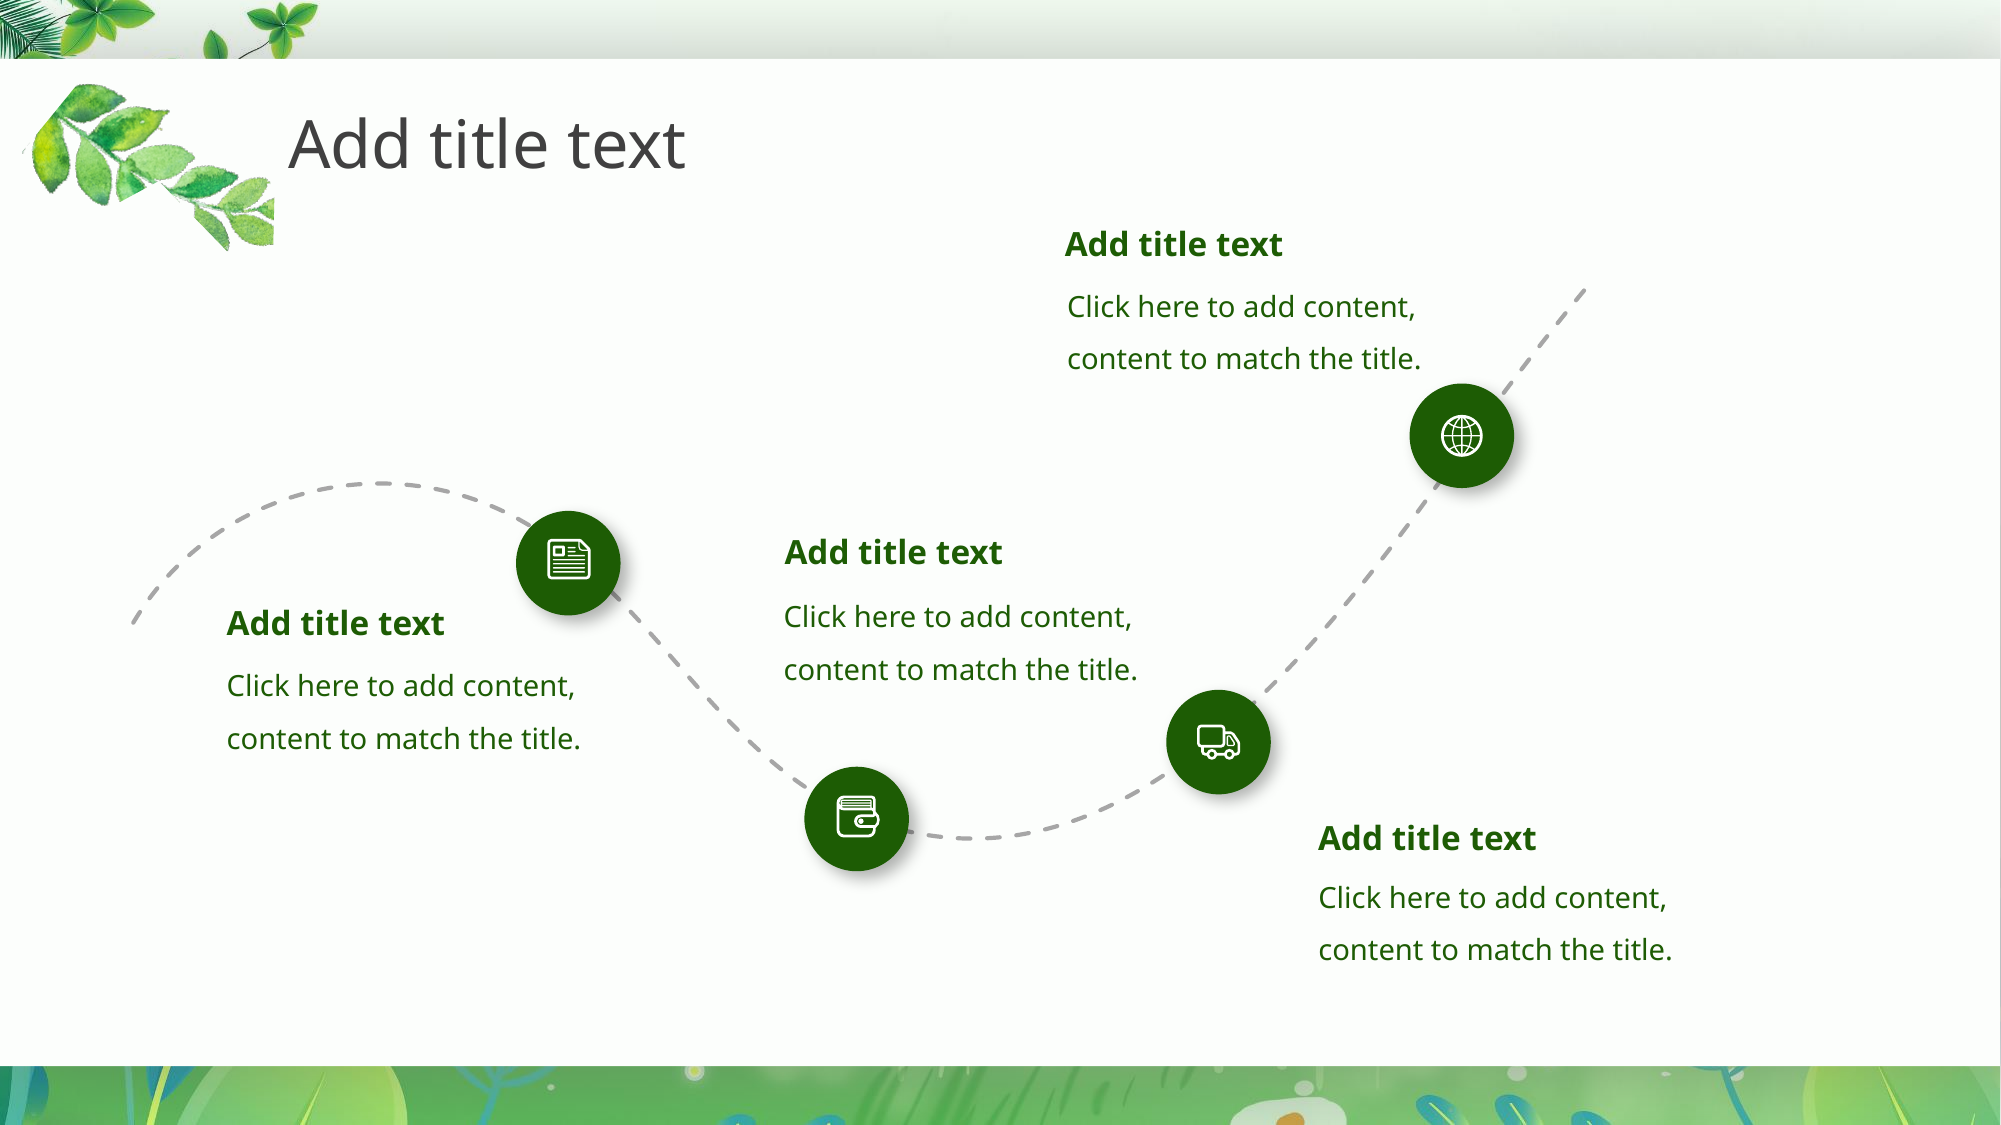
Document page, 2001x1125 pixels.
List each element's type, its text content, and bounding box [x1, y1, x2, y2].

text_box Add title text [211, 594, 534, 642]
text_box [1409, 387, 1515, 489]
text_box Add title text [769, 524, 1092, 573]
picture [0, 1067, 2001, 1125]
text_box Click here to add content, content to match the title. [768, 573, 1197, 746]
text_box Add title text [1049, 215, 1372, 271]
text_box Add title text [1303, 809, 1626, 854]
picture [0, 0, 2001, 252]
text_box Click here to add content, content to match the title. [1303, 854, 1732, 1027]
text_box [1441, 427, 1483, 457]
text_box [804, 766, 909, 872]
text_box [1166, 689, 1271, 795]
text_box Click here to add content, content to match the title. [1052, 263, 1481, 436]
text_box [133, 483, 531, 623]
text_box [836, 795, 880, 838]
text_box [1197, 724, 1241, 760]
text_box [516, 510, 621, 616]
text_box [547, 538, 591, 580]
text_box Click here to add content, content to match the title. [211, 642, 641, 815]
text_box [1481, 279, 1594, 392]
text_box [599, 406, 1432, 839]
